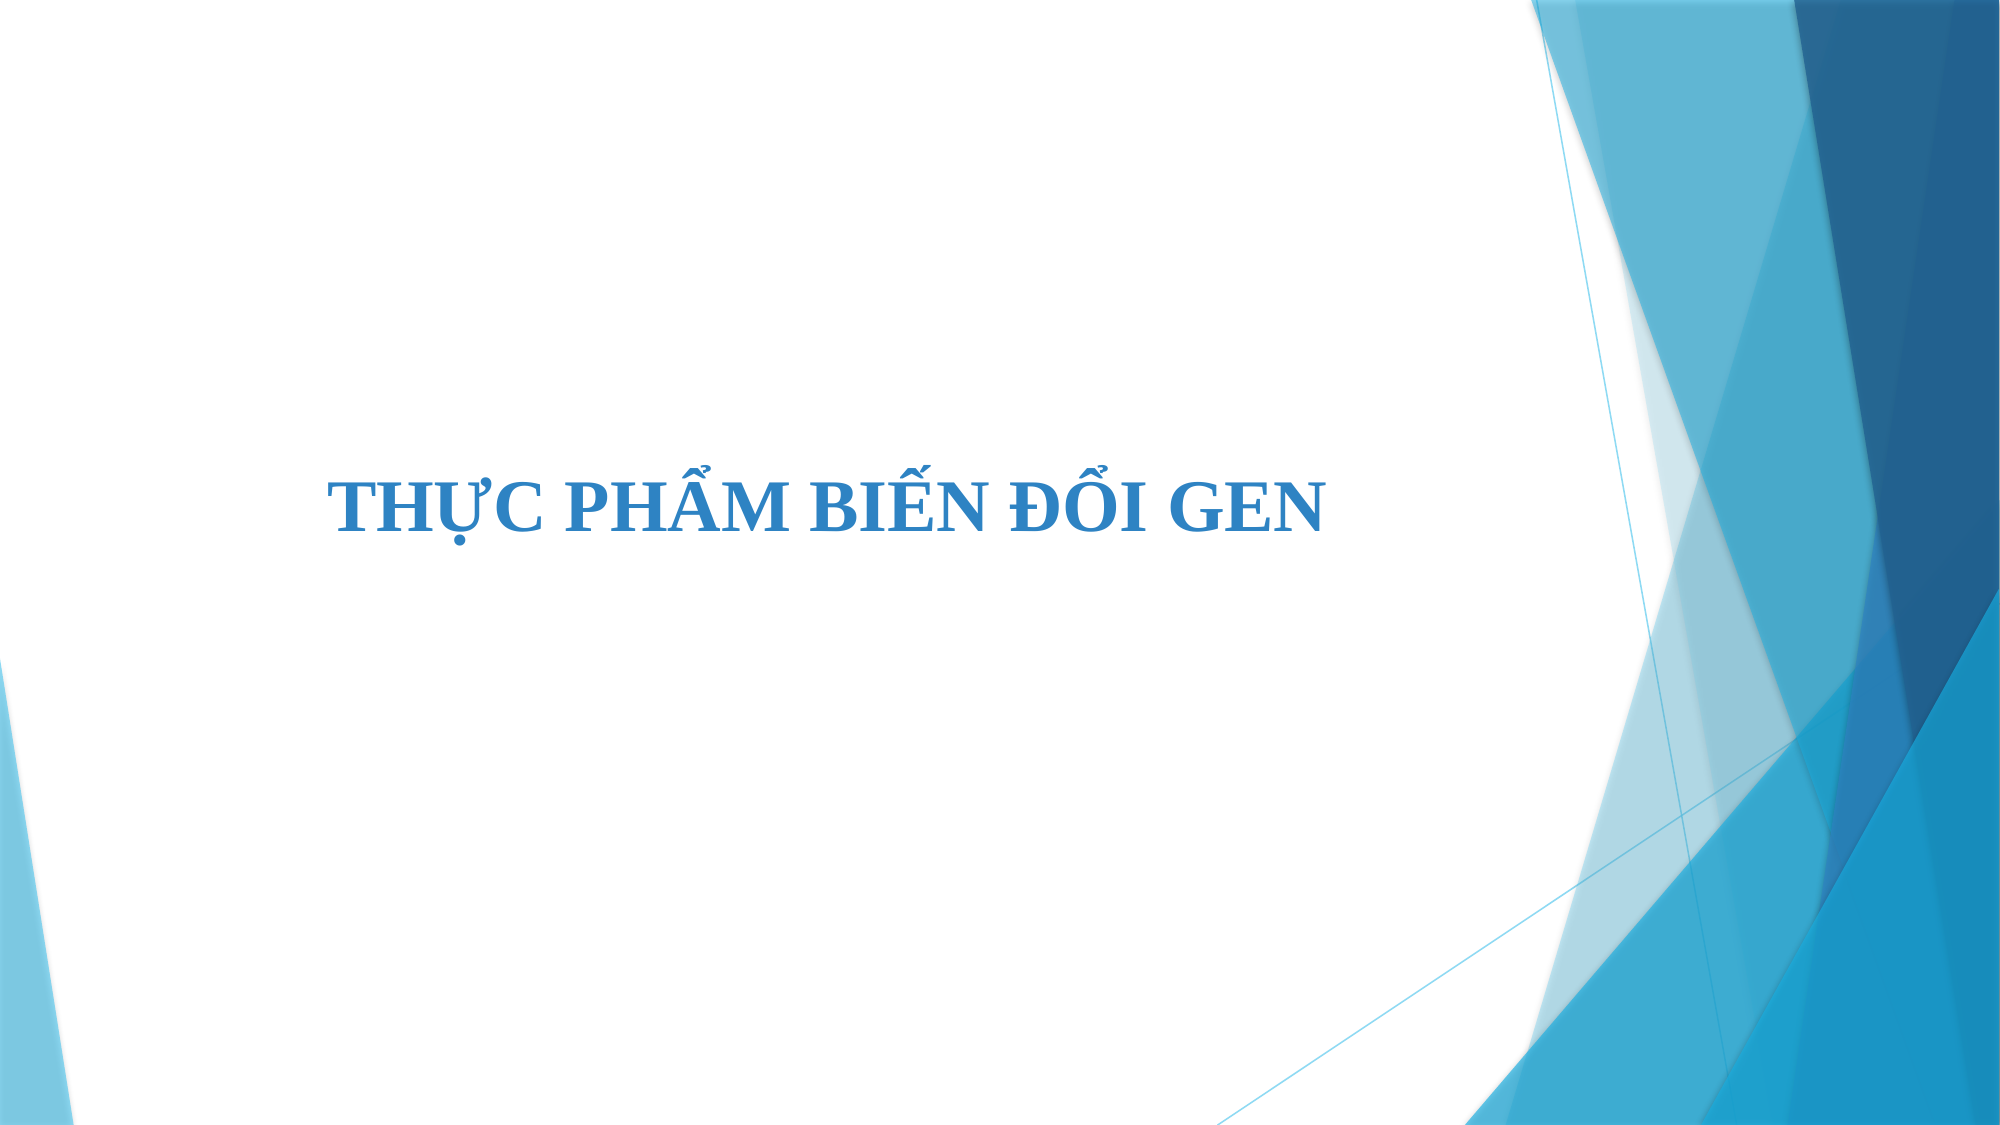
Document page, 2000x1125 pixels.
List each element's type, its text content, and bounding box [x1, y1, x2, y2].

title THỰC PHẨM BIẾN ĐỔI GEN [311, 449, 1450, 626]
